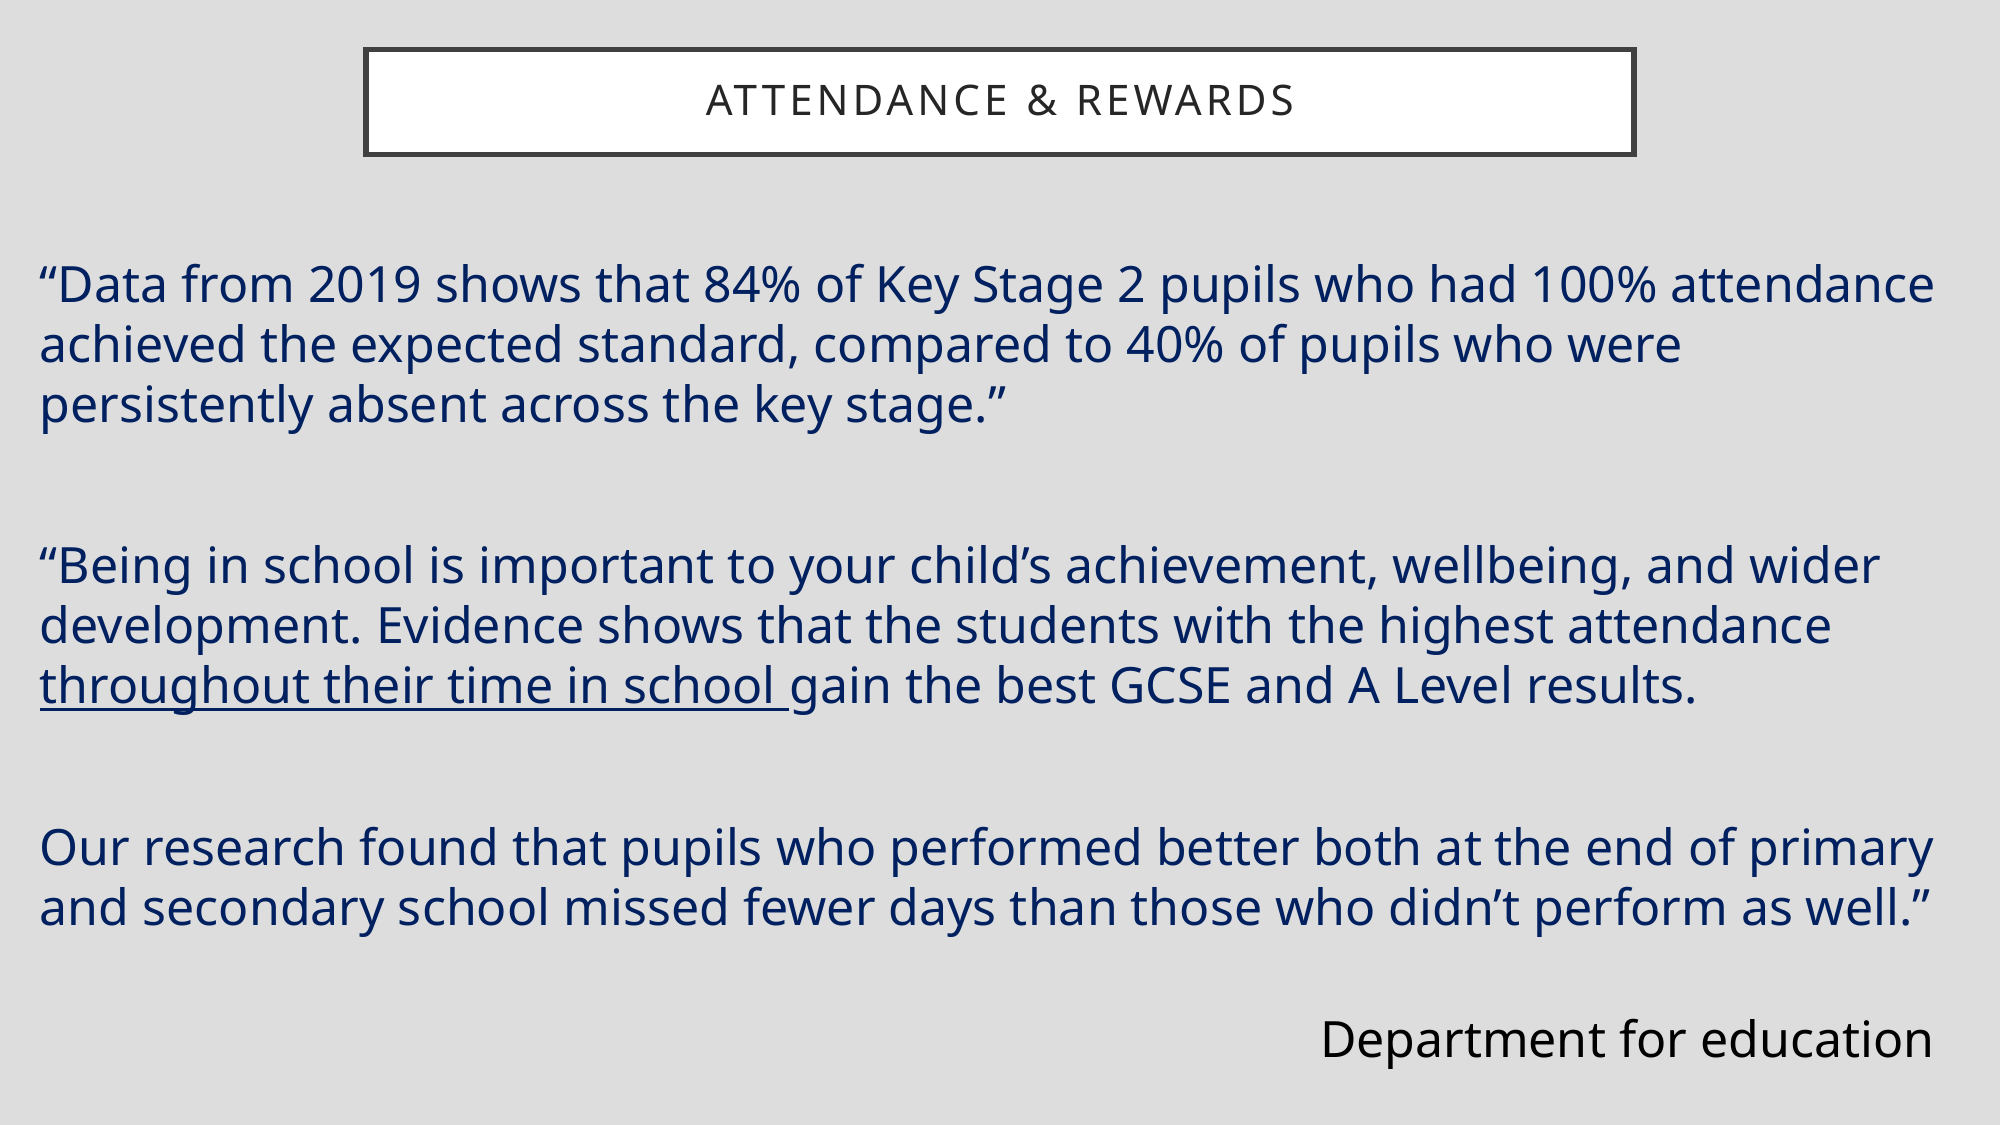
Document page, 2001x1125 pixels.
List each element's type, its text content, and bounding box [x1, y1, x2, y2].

title Attendance & rewards [363, 47, 1637, 157]
list “Data from 2019 shows that 84% of Key Stage 2 pupils who had 100% attendance achieved the expected standard, compared to 40% of pupils who were persistently absent across the key stage.” “Being in school is important to your child’s achievement, wellbeing, and wider development. Evidence shows that the students with the highest attendance throughout their time in school gain the best GCSE and A Level results. Our research found that pupils who performed better both at the end of primary and secondary school missed fewer days than those who didn’t perform as well.” [24, 184, 1975, 693]
text_box Department for education [1305, 1000, 1963, 1075]
